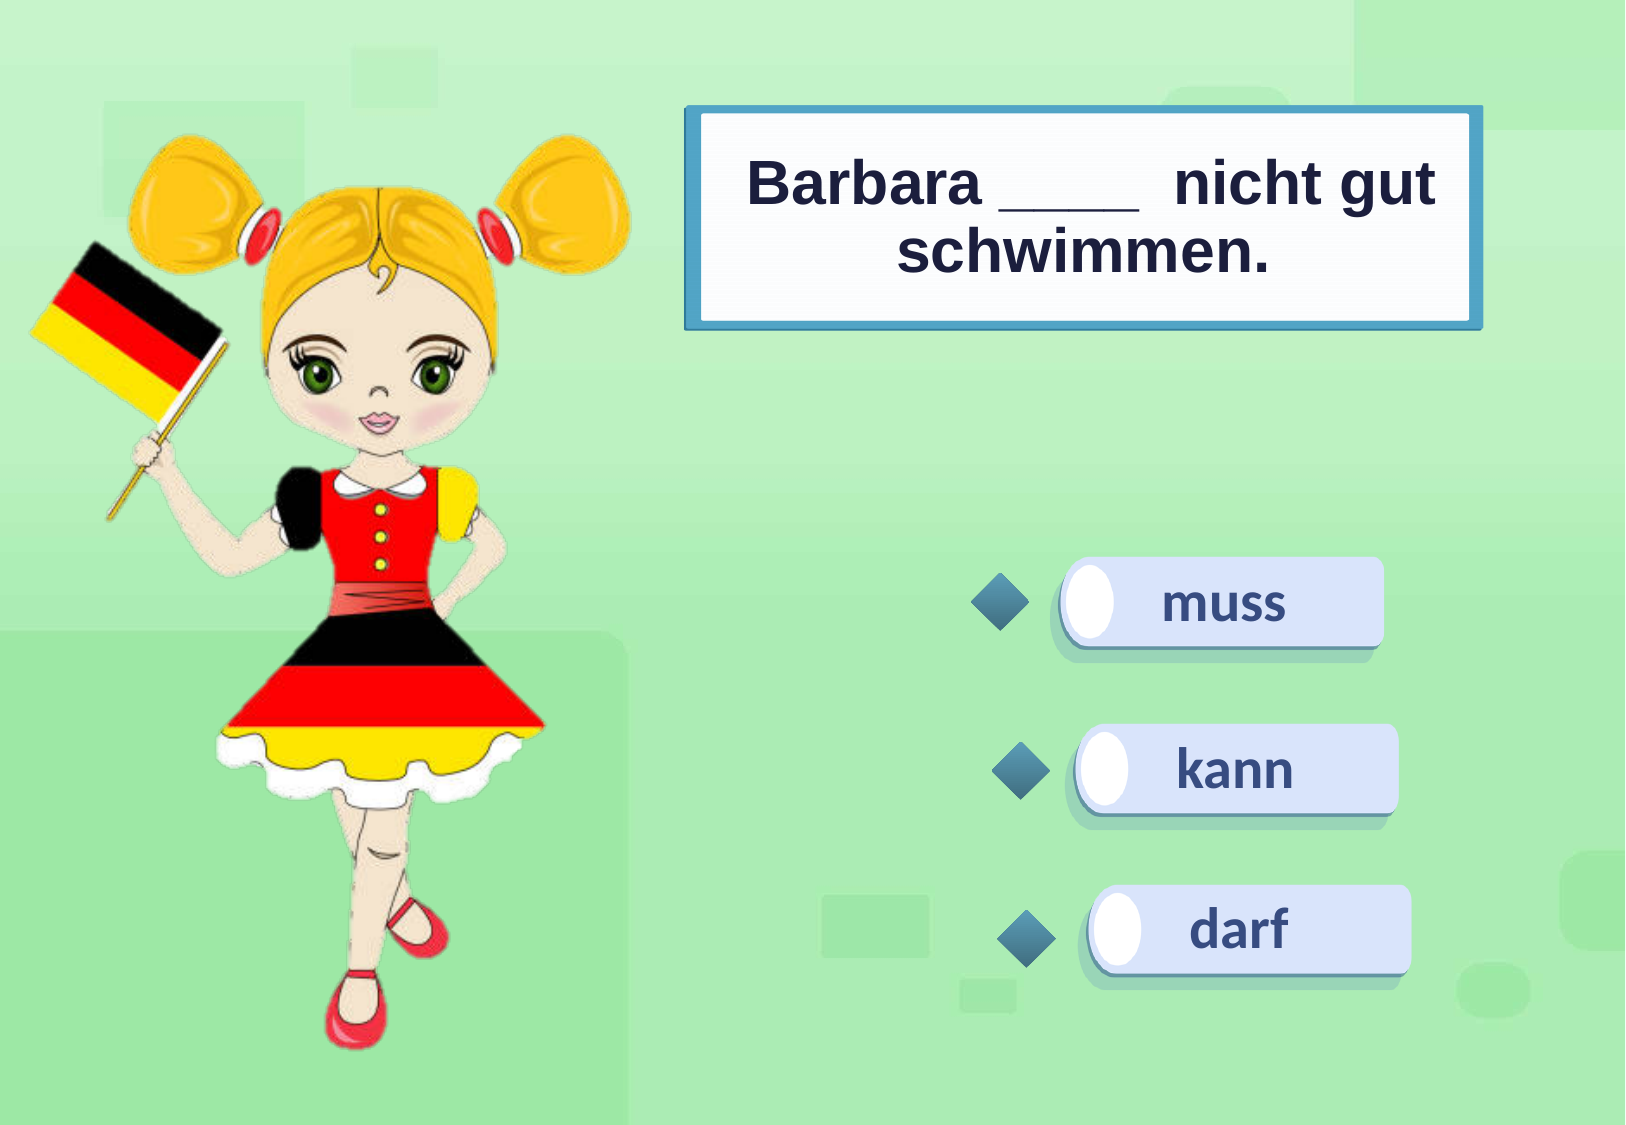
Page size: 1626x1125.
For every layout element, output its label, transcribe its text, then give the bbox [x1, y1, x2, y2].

text_box muss [1049, 556, 1385, 672]
text_box [991, 741, 1050, 800]
title Barbara ____ nicht gut schwimmen. [678, 99, 1490, 337]
text_box kann [1064, 723, 1399, 839]
text_box [971, 572, 1030, 631]
text_box darf [1077, 884, 1412, 999]
picture [0, 0, 1626, 1125]
text_box [997, 909, 1056, 968]
